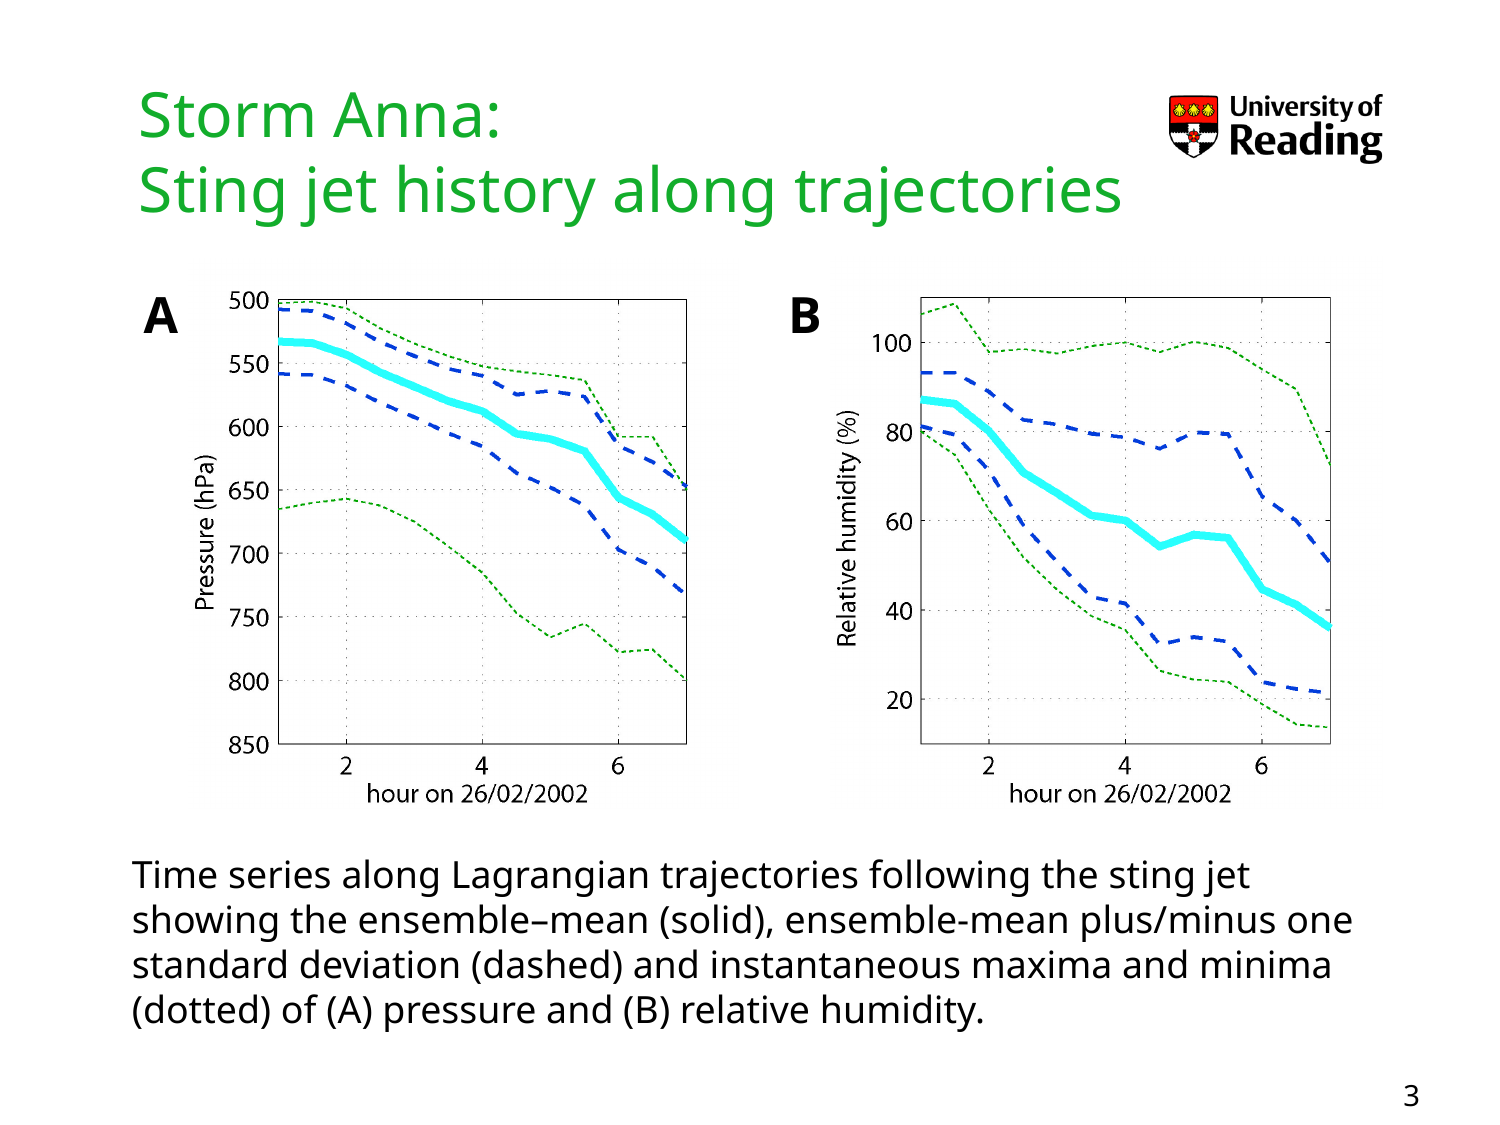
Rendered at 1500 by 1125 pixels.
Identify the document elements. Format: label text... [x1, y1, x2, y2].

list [188, 258, 739, 809]
picture [1169, 94, 1383, 165]
text_box B [773, 275, 825, 351]
text_box A [128, 275, 182, 351]
slide_number 3 [1323, 1069, 1436, 1125]
title Storm Anna: Sting jet history along trajectories [123, 44, 1141, 233]
text_box Time series along Lagrangian trajectories following the sting jet showing the ensemble–mean (solid), ensemble-mean plus/minus one standard deviation (dashed) and instantaneous maxima and minima (dotted) of (A) pressure and (B) relative humidity. [117, 843, 1383, 1084]
picture [830, 255, 1384, 809]
